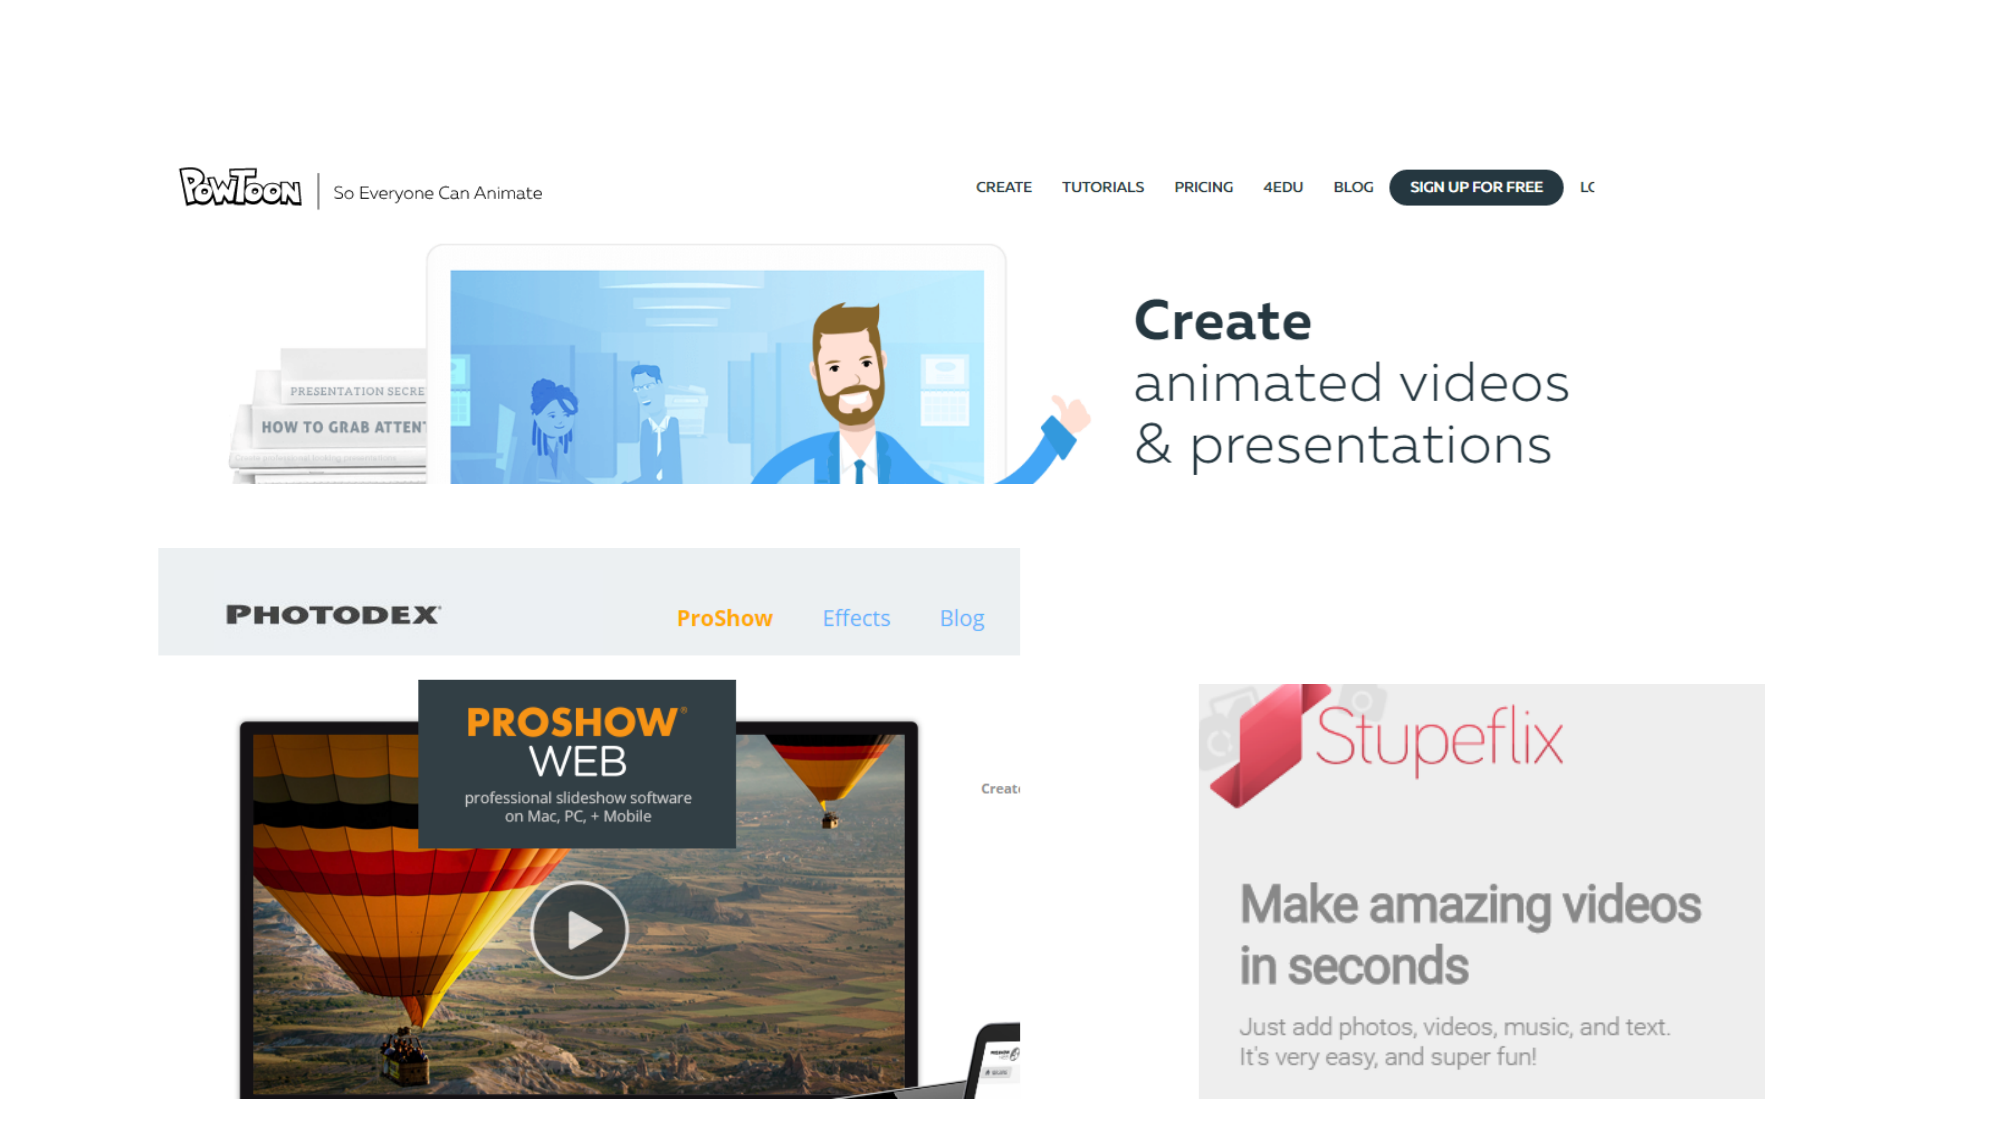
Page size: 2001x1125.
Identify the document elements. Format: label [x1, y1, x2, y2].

picture [158, 548, 1021, 1100]
picture [1198, 683, 1766, 1100]
picture [160, 153, 1595, 484]
